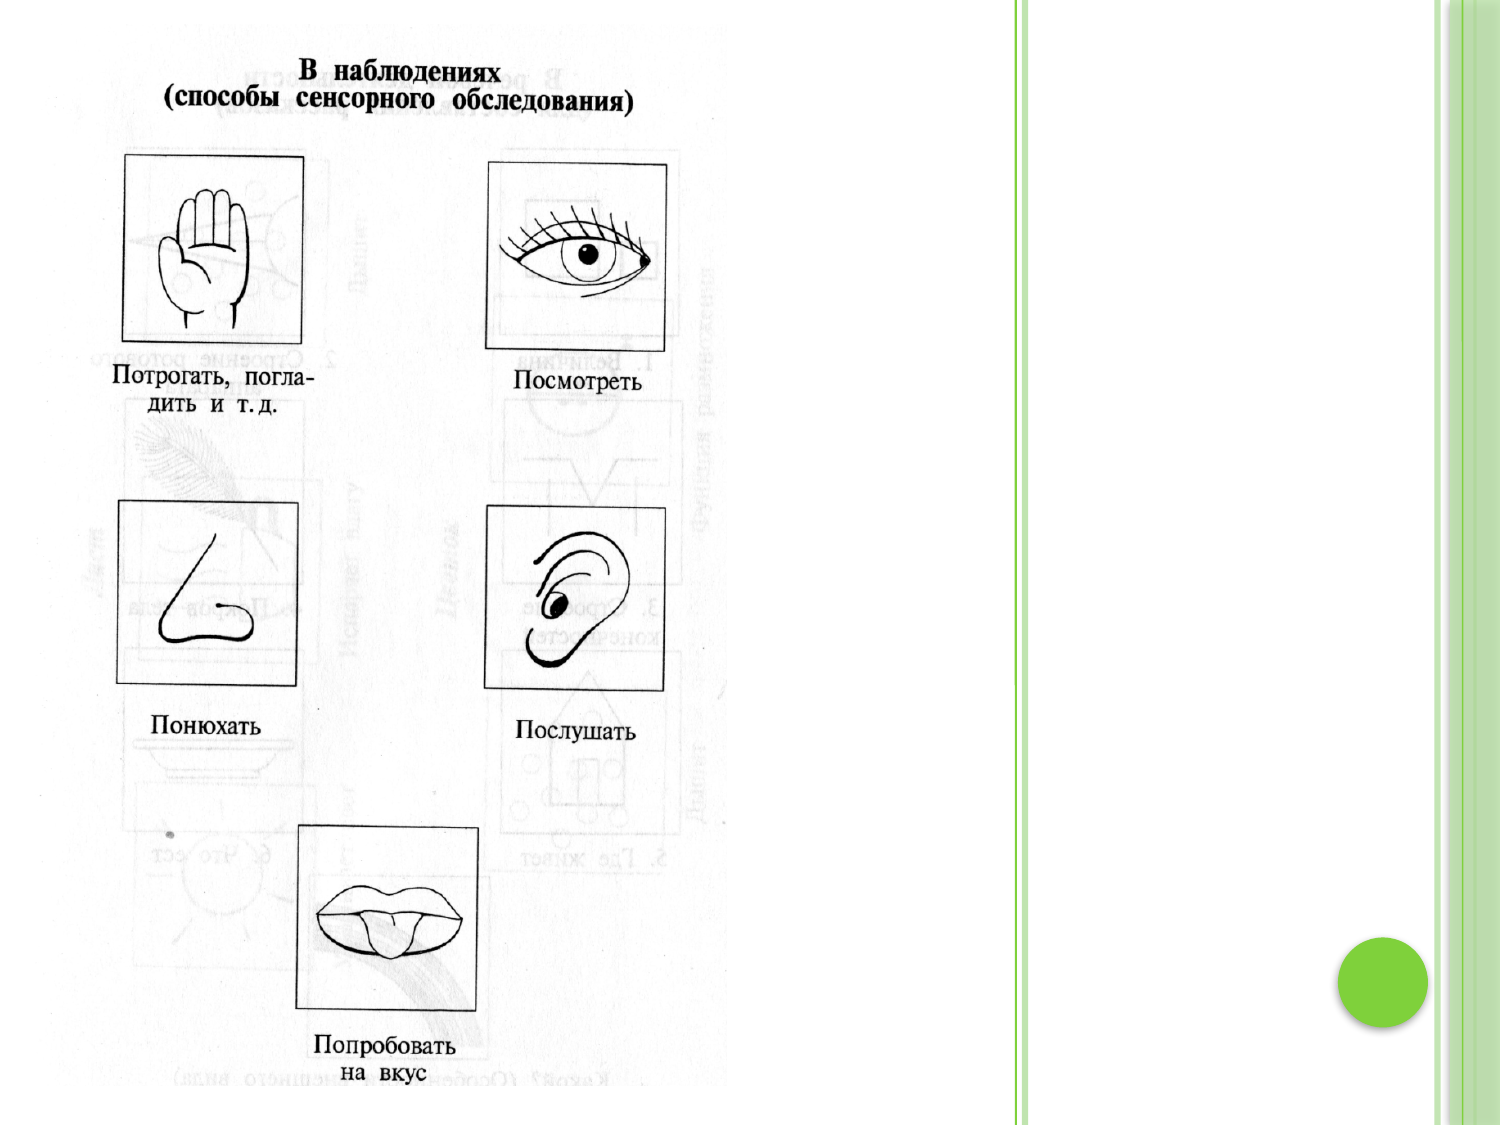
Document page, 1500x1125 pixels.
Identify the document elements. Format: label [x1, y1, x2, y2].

list [0, 208, 913, 901]
picture [36, 25, 727, 208]
picture [36, 901, 727, 1085]
